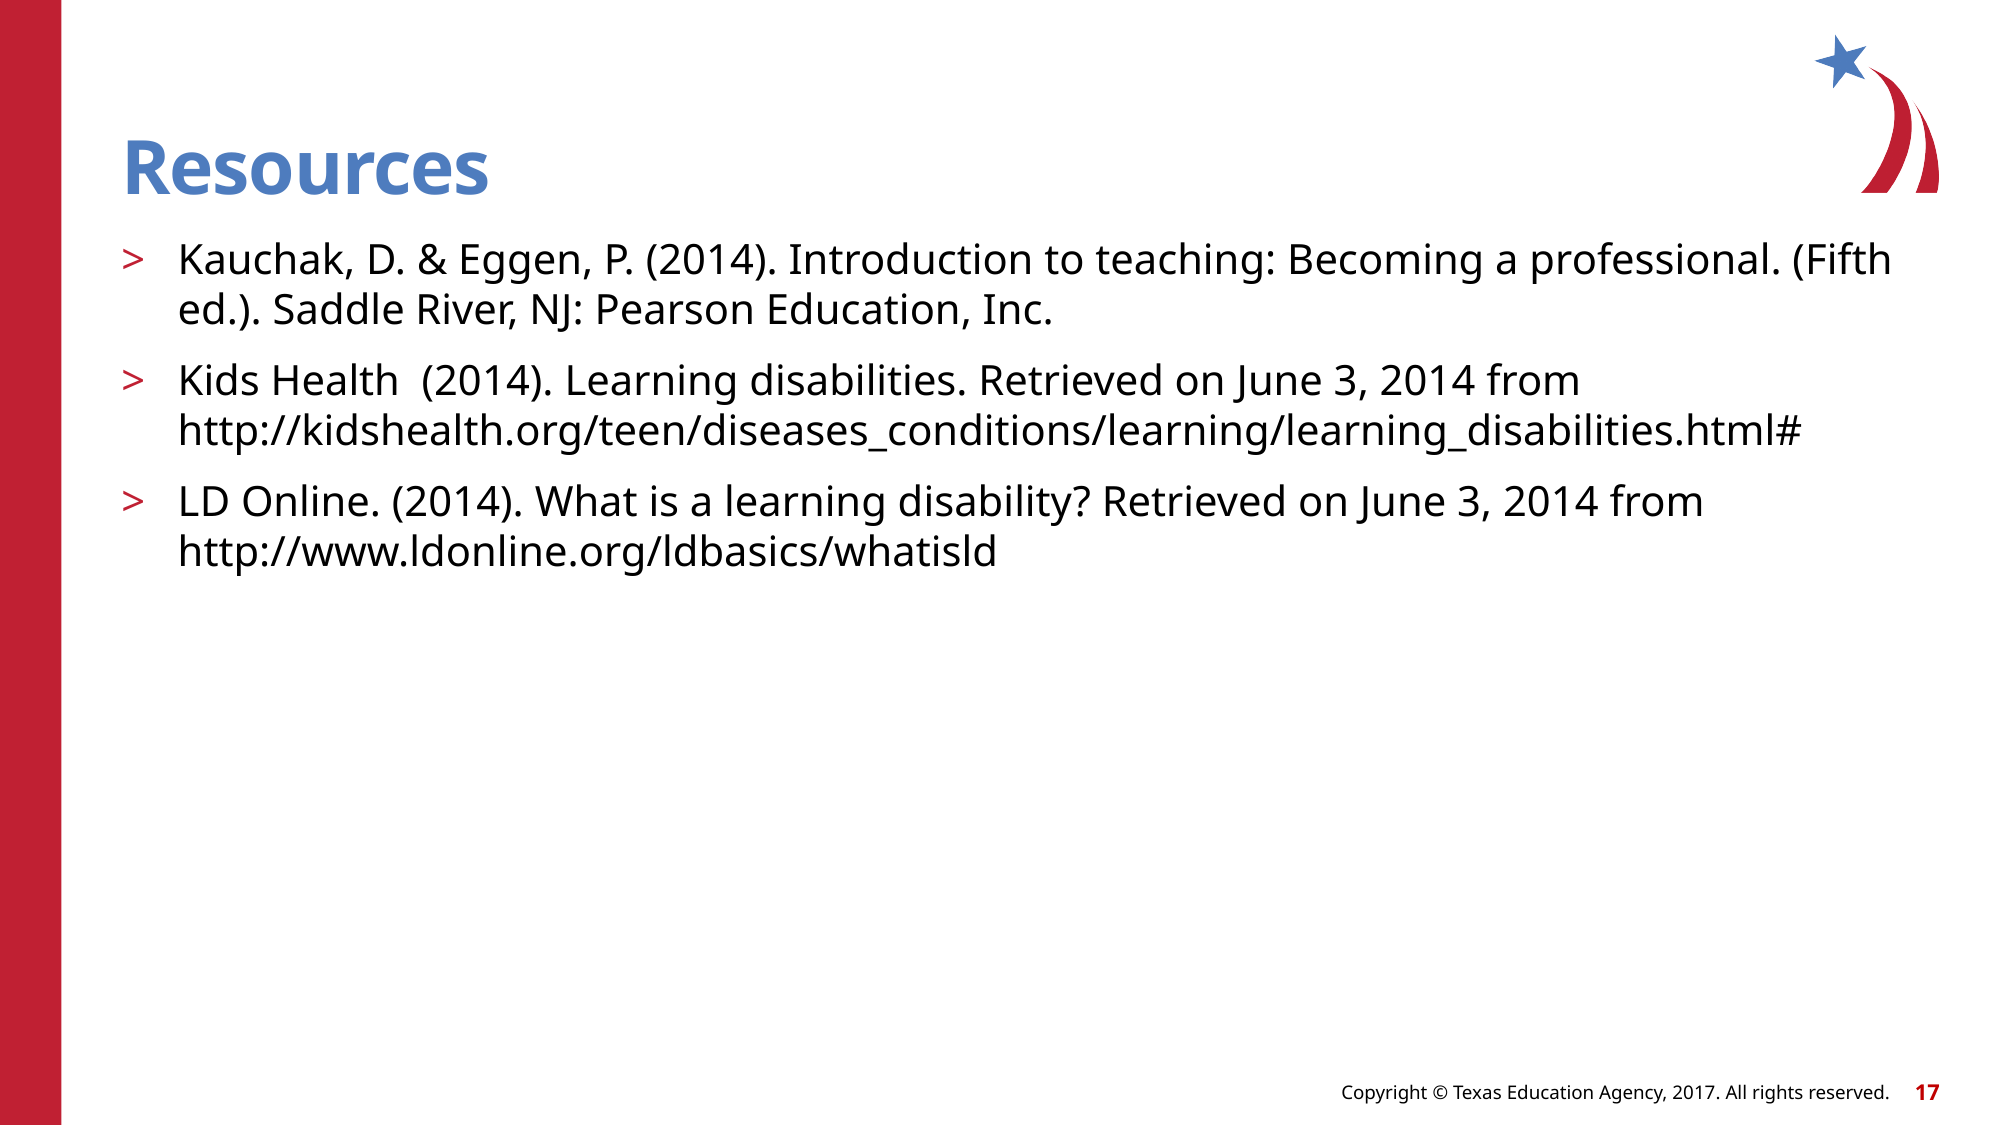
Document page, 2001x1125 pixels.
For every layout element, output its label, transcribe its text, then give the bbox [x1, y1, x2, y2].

list Kauchak, D. & Eggen, P. (2014). Introduction to teaching: Becoming a professional. (Fifth ed.). Saddle River, NJ: Pearson Education, Inc. Kids Health (2014). Learning disabilities. Retrieved on June 3, 2014 from http://kidshealth.org/teen/diseases_conditions/learning/learning_disabilities.html# LD Online. (2014). What is a learning disability? Retrieved on June 3, 2014 from http://www.ldonline.org/ldbasics/whatisld [121, 233, 1936, 1010]
picture [1814, 34, 1939, 193]
title Resources [121, 66, 1772, 211]
